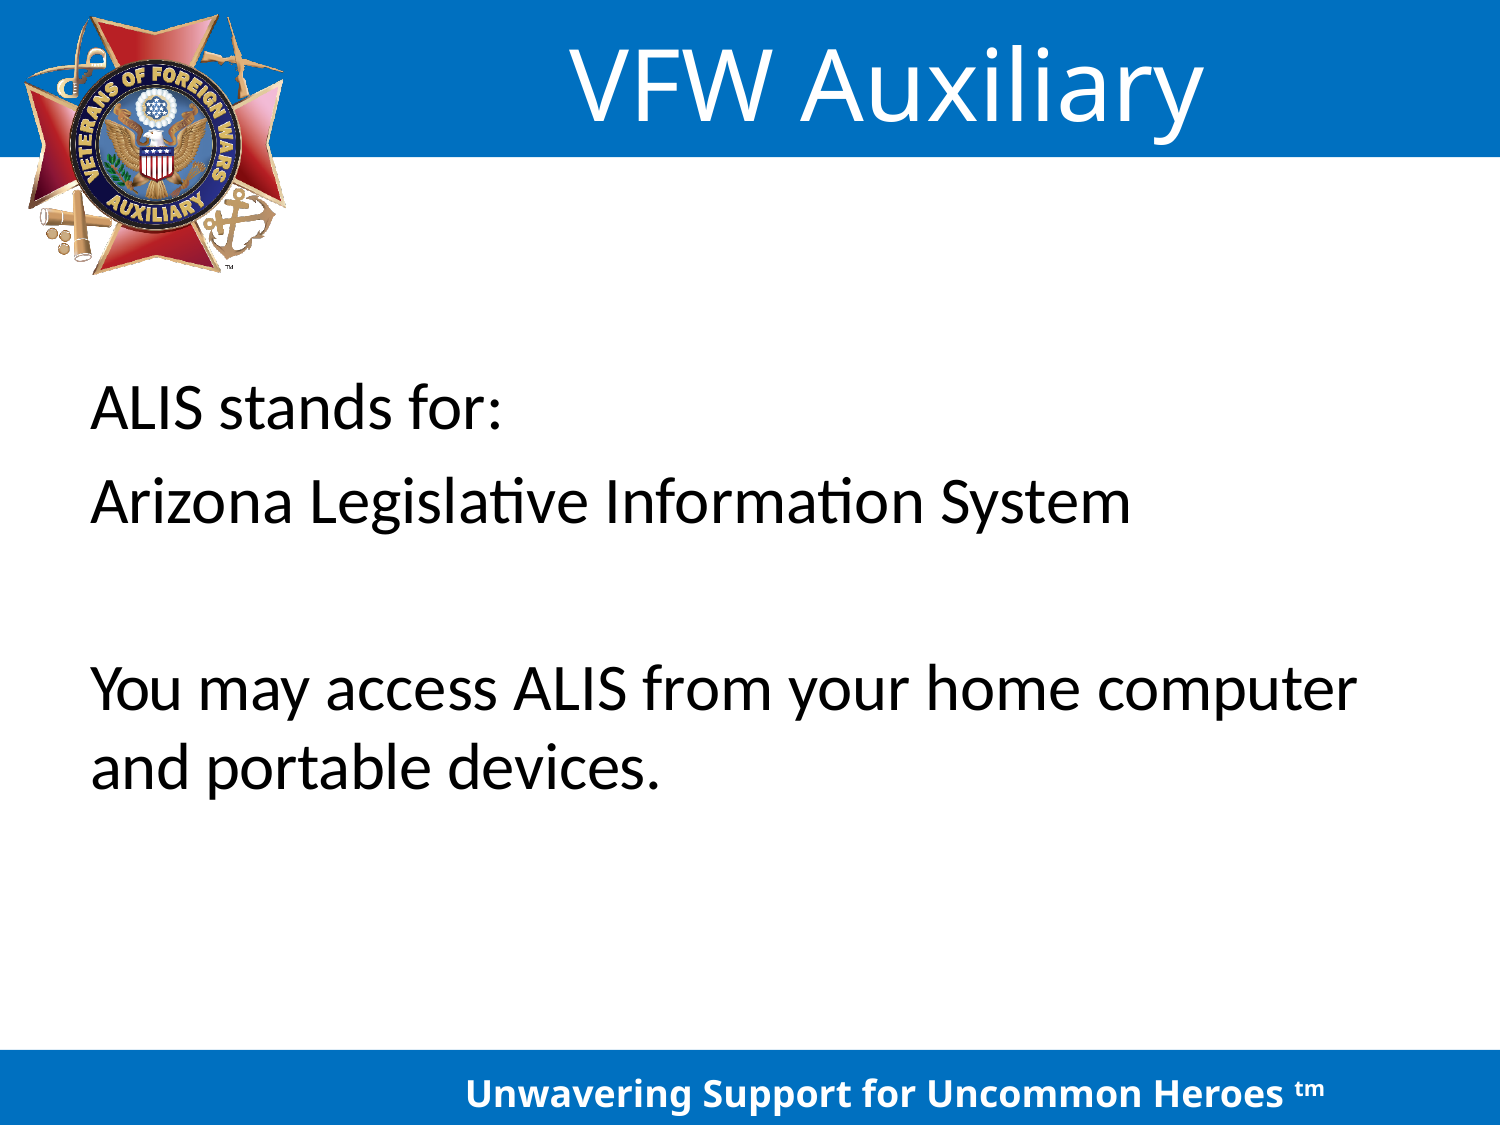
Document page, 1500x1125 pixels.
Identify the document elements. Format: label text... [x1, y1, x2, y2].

picture [24, 14, 286, 275]
list ALIS stands for: Arizona Legislative Information System You may access ALIS from your home computer and portable devices. [75, 262, 1425, 1005]
